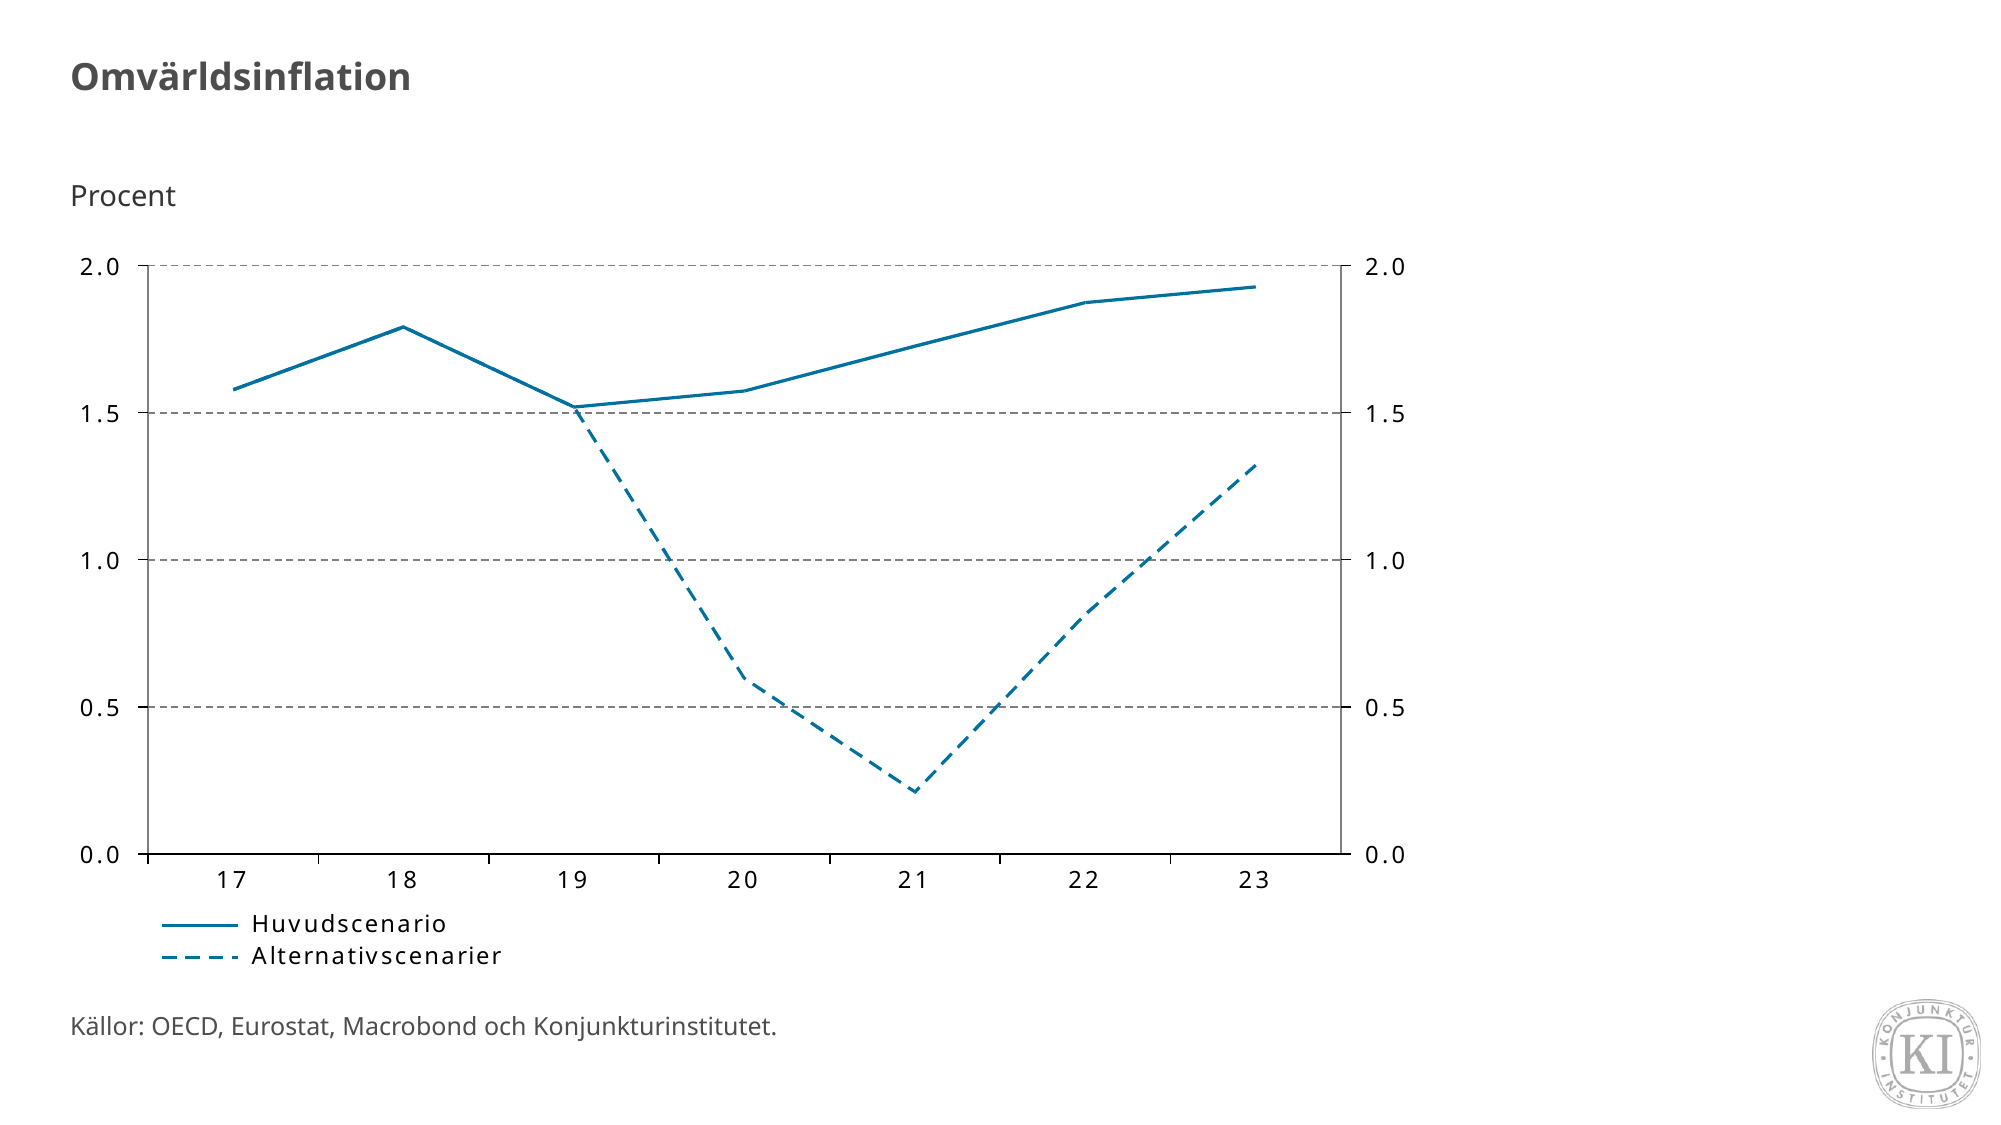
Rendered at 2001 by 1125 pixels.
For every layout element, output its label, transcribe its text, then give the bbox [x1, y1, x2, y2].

title Omvärldsinflation [55, 45, 1476, 128]
list Procent [55, 137, 1476, 220]
subtitle Källor: OECD, Eurostat, Macrobond och Konjunkturinstitutet. [55, 1003, 1476, 1106]
picture [1872, 999, 1981, 1109]
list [30, 228, 1453, 998]
